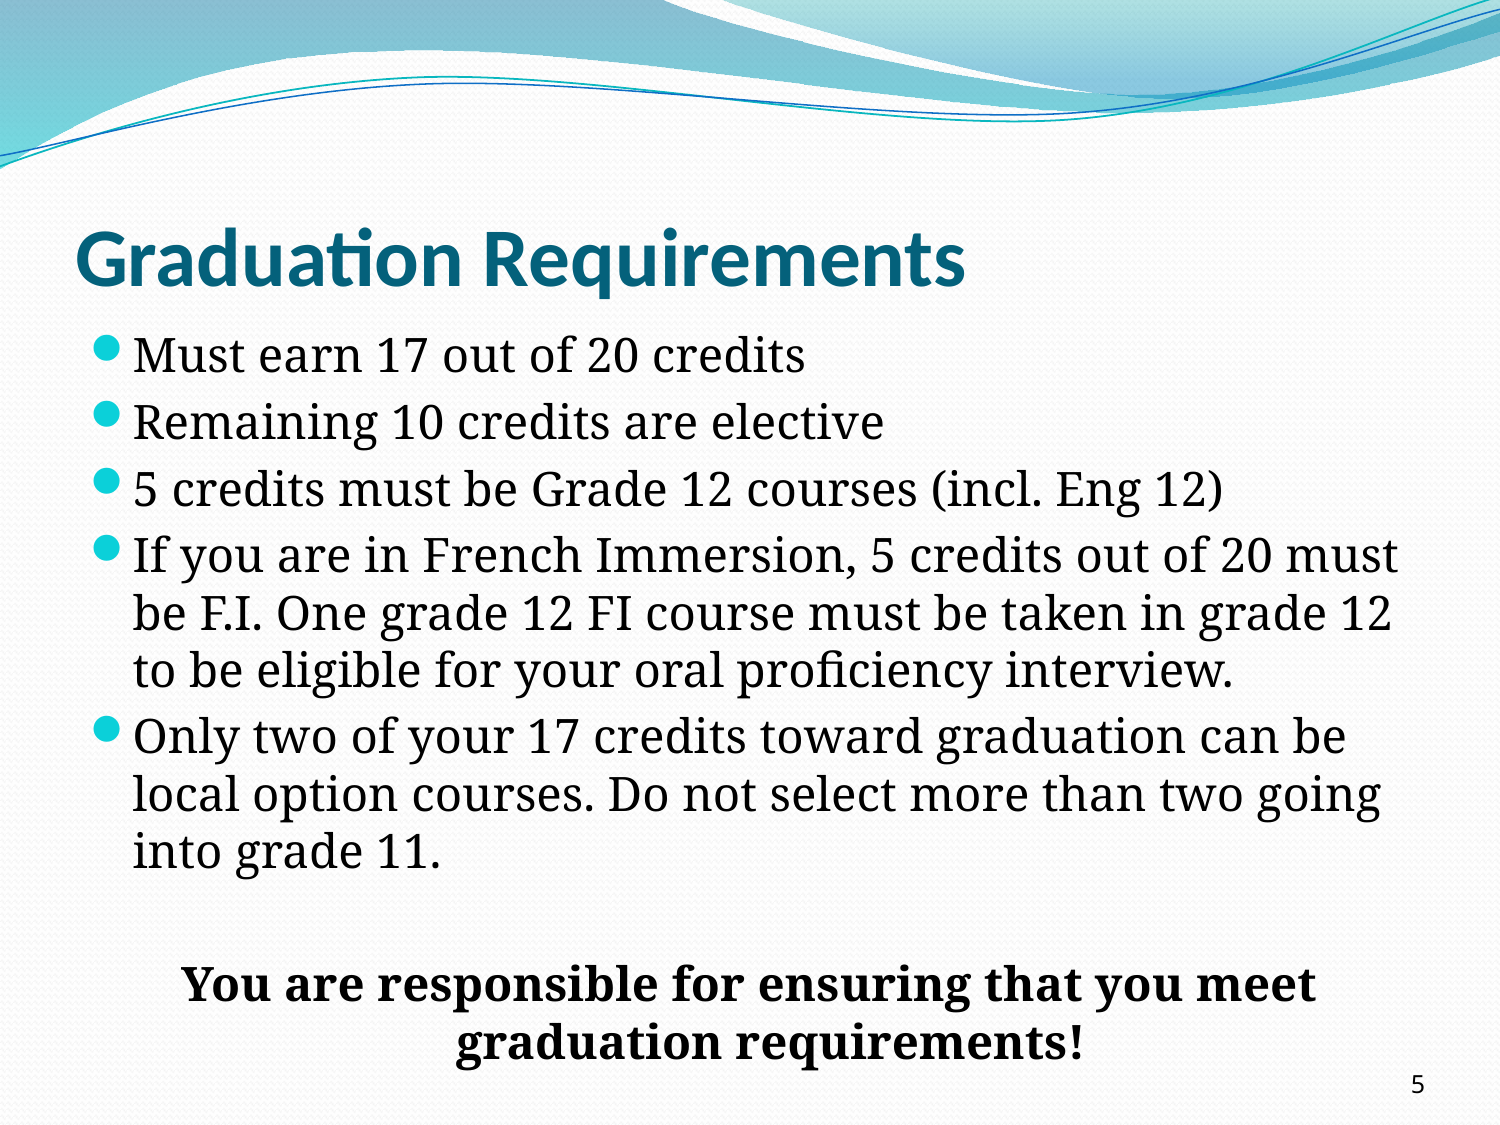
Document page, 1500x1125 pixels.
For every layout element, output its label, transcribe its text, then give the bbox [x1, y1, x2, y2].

title Graduation Requirements [75, 115, 1425, 303]
slide_number 5 [1299, 1042, 1425, 1103]
list Must earn 17 out of 20 credits Remaining 10 credits are elective 5 credits must be Grade 12 courses (incl. Eng 12) If you are in French Immersion, 5 credits out of 20 must be F.I. One grade 12 FI course must be taken in grade 12 to be eligible for your oral proficiency interview. Only two of your 17 credits toward graduation can be local option courses. Do not select more than two going into grade 11. You are responsible for ensuring that you meet graduation requirements! [75, 317, 1425, 1088]
